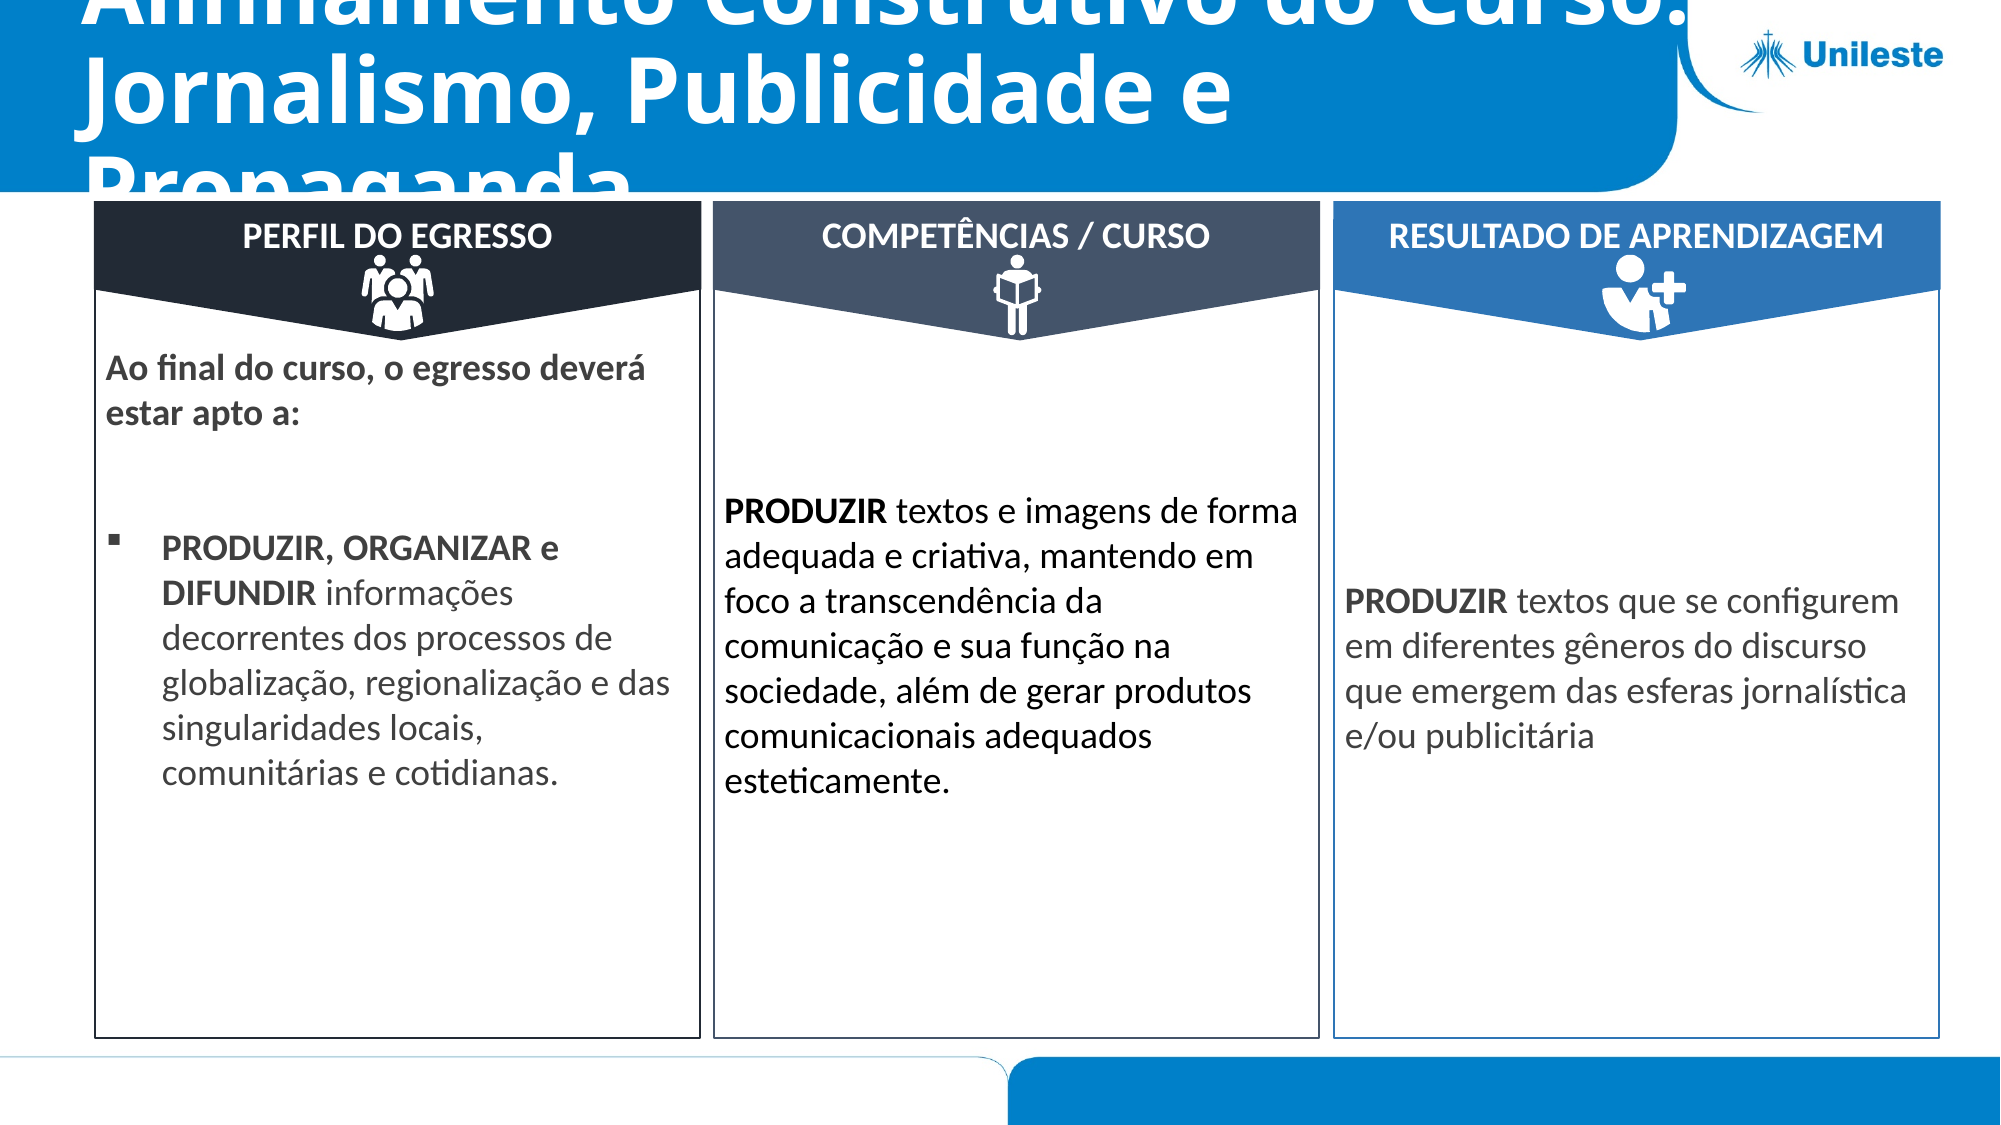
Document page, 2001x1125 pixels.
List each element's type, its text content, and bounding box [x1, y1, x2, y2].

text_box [1334, 202, 1940, 1038]
picture [0, 0, 2000, 1125]
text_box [713, 202, 1319, 1038]
title Alinhamento Construtivo do Curso: Jornalismo, Publicidade e Propaganda [66, 0, 1792, 203]
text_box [94, 202, 701, 1038]
